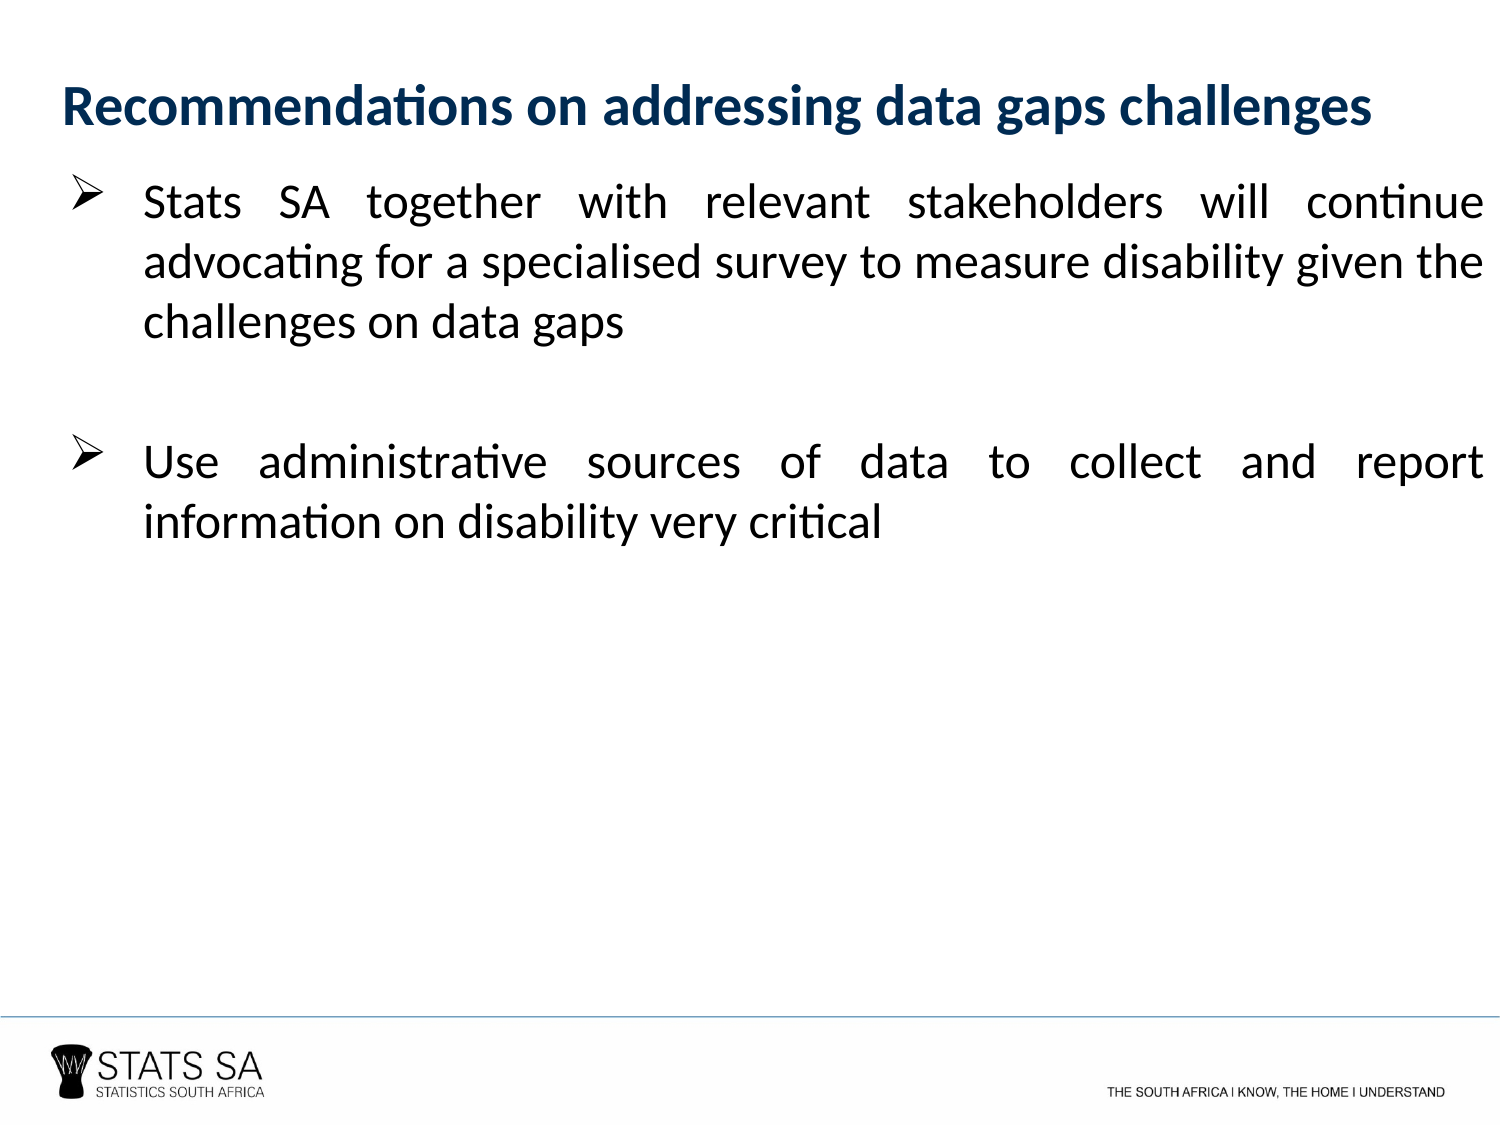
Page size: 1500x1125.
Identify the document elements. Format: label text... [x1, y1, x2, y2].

picture [0, 1016, 1500, 1125]
list Stats SA together with relevant stakeholders will continue advocating for a specialised survey to measure disability given the challenges on data gaps Use administrative sources of data to collect and report information on disability very critical [53, 160, 1500, 951]
title Recommendations on addressing data gaps challenges [0, 30, 1436, 173]
